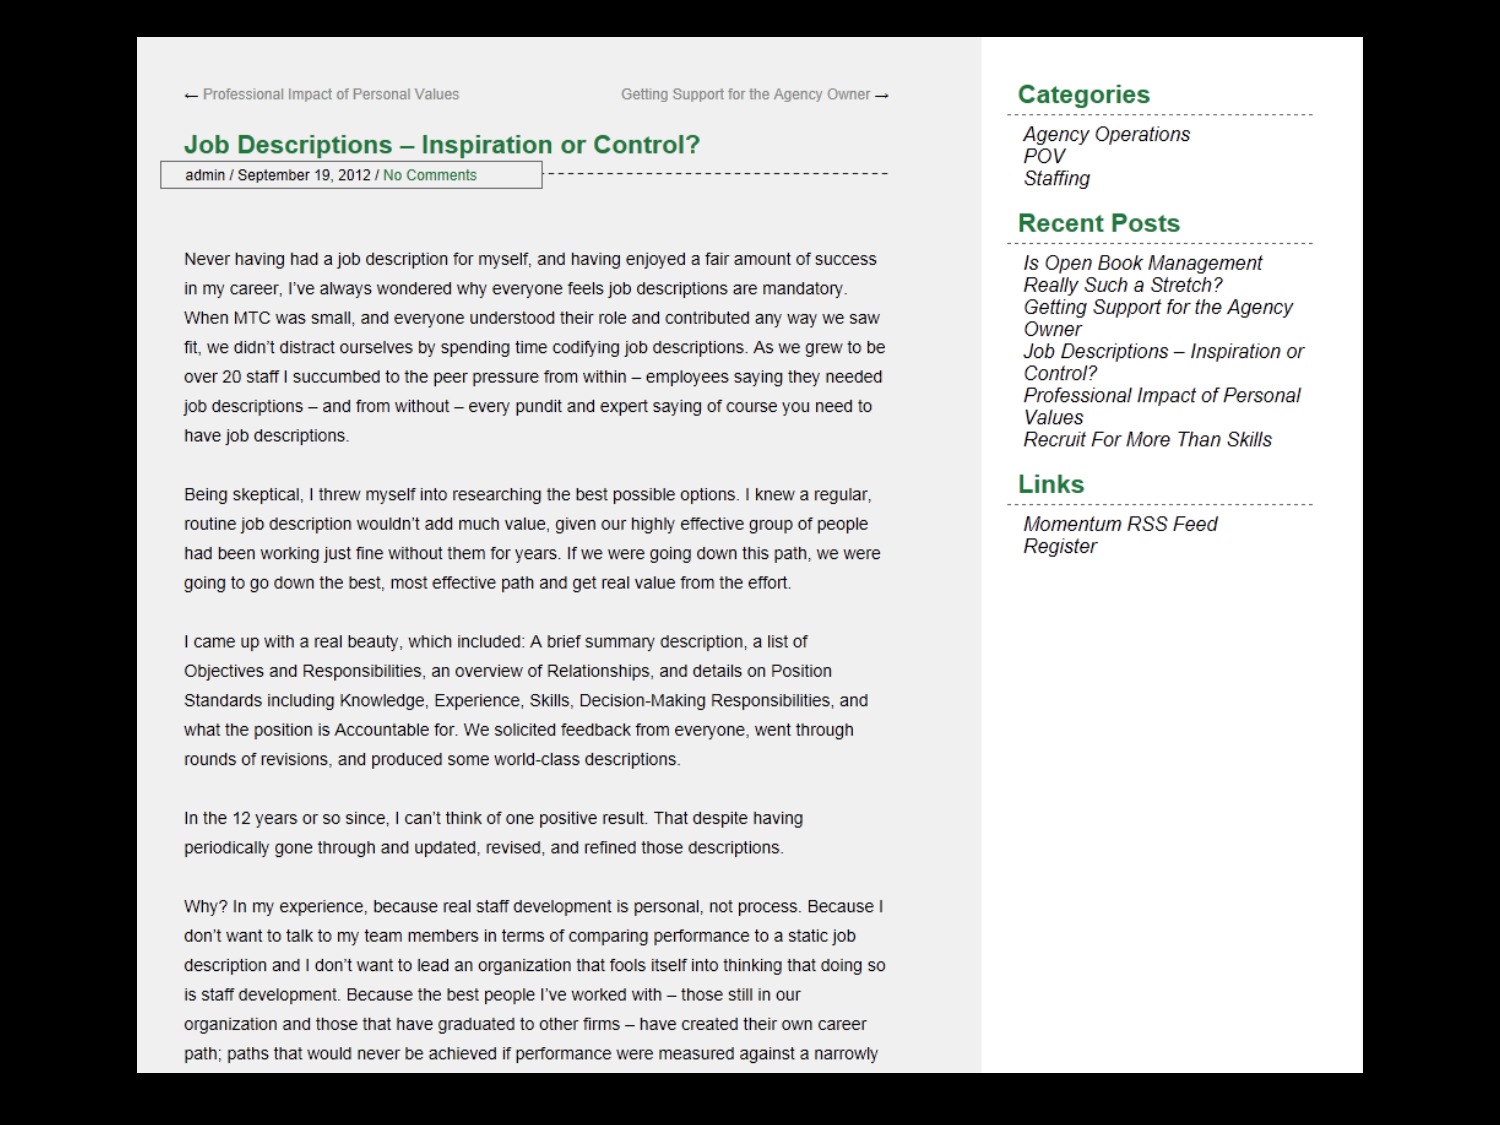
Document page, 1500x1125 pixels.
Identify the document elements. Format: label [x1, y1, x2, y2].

picture [137, 37, 1363, 1073]
